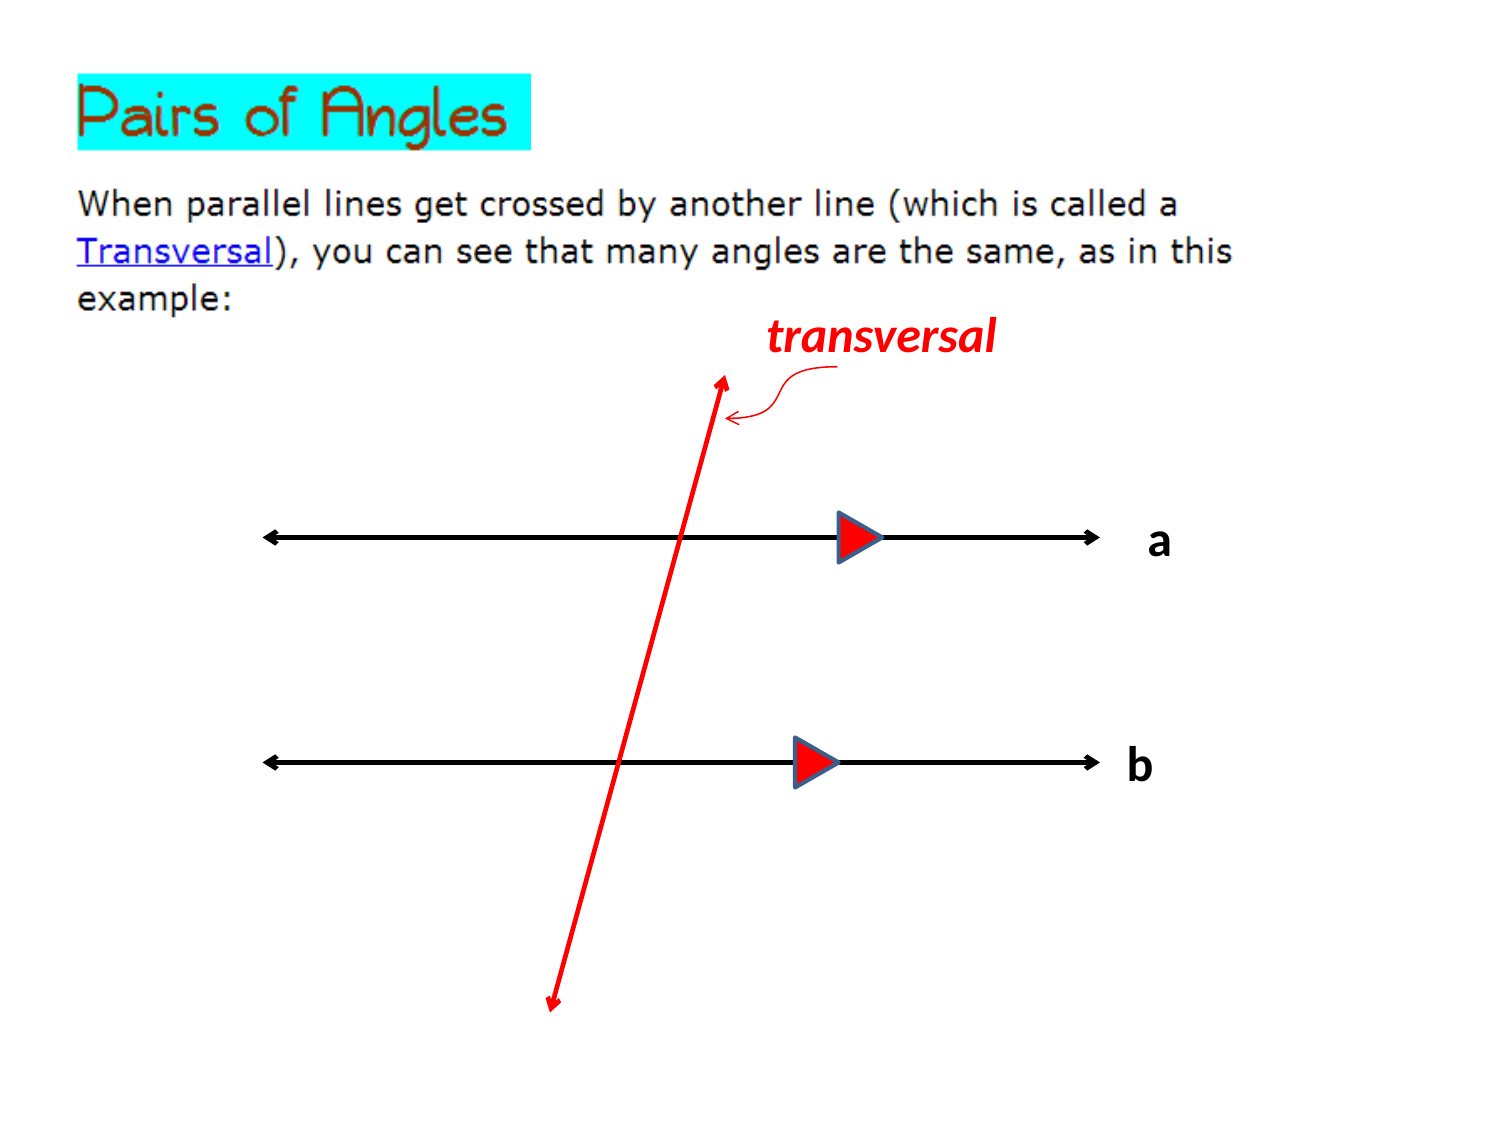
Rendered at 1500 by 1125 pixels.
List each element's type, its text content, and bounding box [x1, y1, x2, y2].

text_box a [1132, 499, 1188, 575]
text_box [836, 546, 872, 565]
text_box transversal [751, 334, 1012, 371]
text_box [836, 510, 884, 536]
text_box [549, 374, 726, 1013]
text_box [792, 735, 840, 761]
text_box b [1111, 724, 1169, 800]
text_box [792, 771, 828, 790]
picture [62, 62, 1263, 326]
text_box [724, 366, 838, 419]
